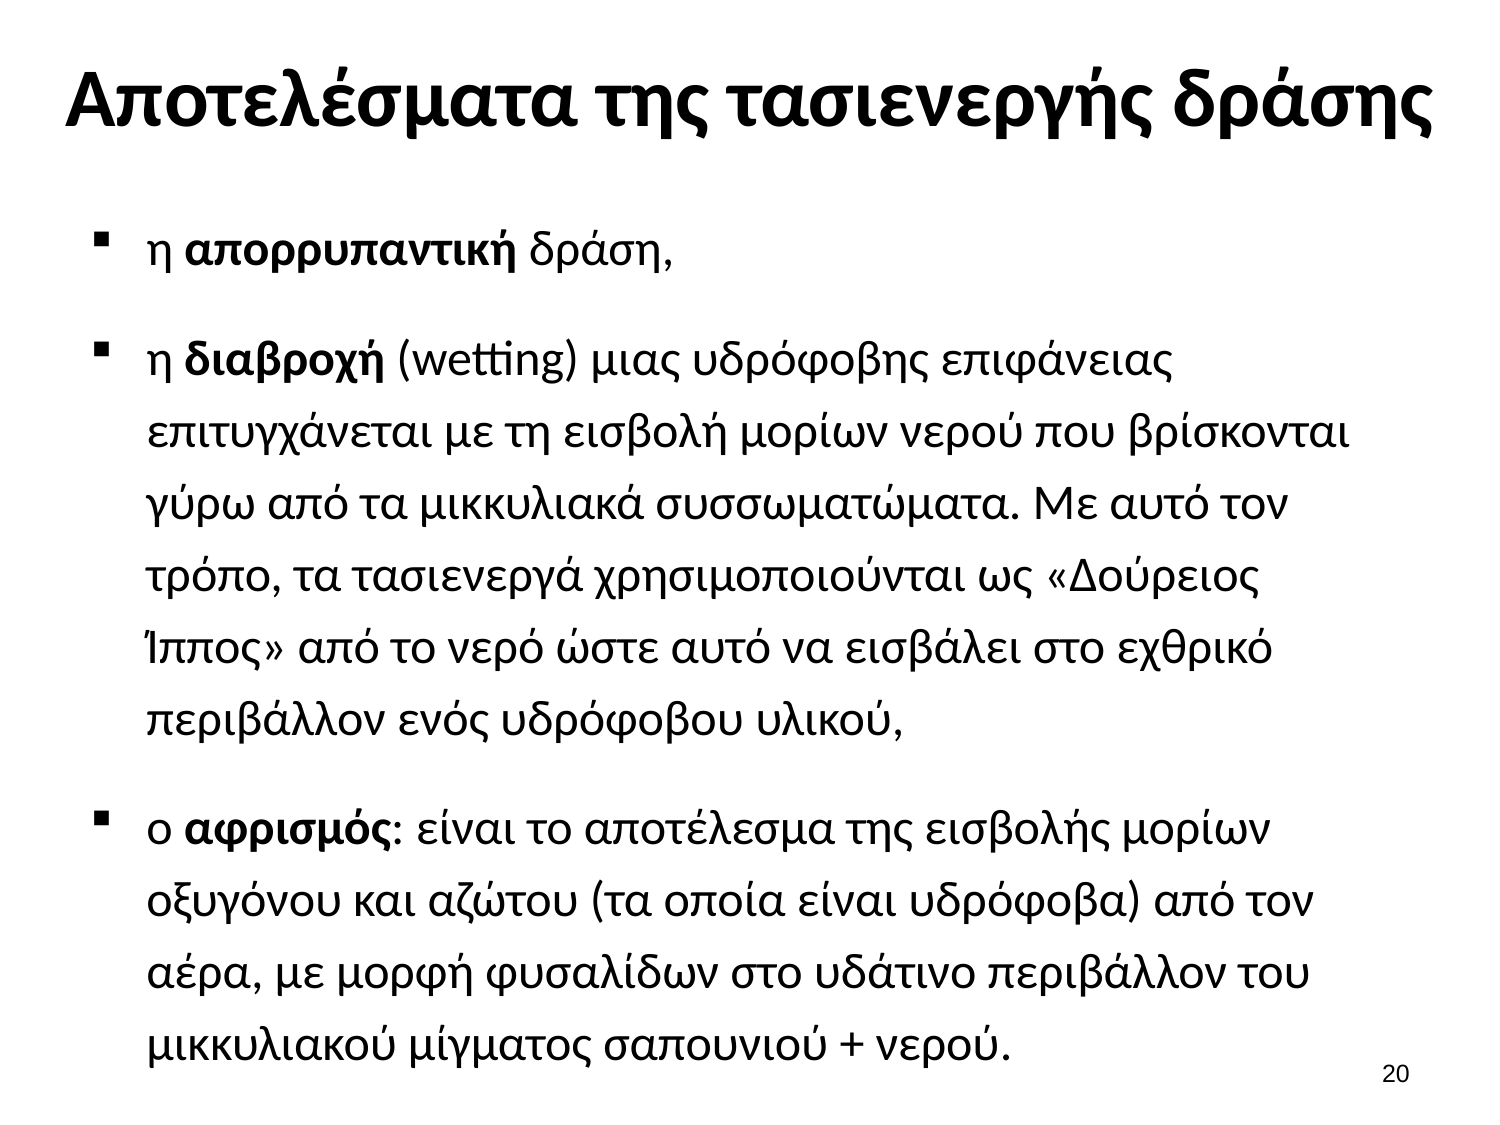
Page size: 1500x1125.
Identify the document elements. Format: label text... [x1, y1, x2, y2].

title Αποτελέσματα της τασιενεργής δράσης [17, 19, 1483, 169]
list η απορρυπαντική δράση, η διαβροχή (wetting) μιας υδρόφοβης επιφάνειας επιτυγχάνεται με τη εισβολή μορίων νερού που βρίσκονται γύρω από τα μικκυλιακά συσσωματώματα. Με αυτό τον τρόπο, τα τασιενεργά χρησιμοποιούνται ως «Δούρειος Ίππος» από το νερό ώστε αυτό να εισβάλει στο εχθρικό περιβάλλον ενός υδρόφοβου υλικού, ο αφρισμός: είναι το αποτέλεσμα της εισβολής μορίων οξυγόνου και αζώτου (τα οποία είναι υδρόφοβα) από τον αέρα, με μορφή φυσαλίδων στο υδάτινο περιβάλλον του μικκυλιακού μίγματος σαπουνιού + νερού. [75, 196, 1425, 1106]
slide_number 19 [1074, 1042, 1425, 1103]
